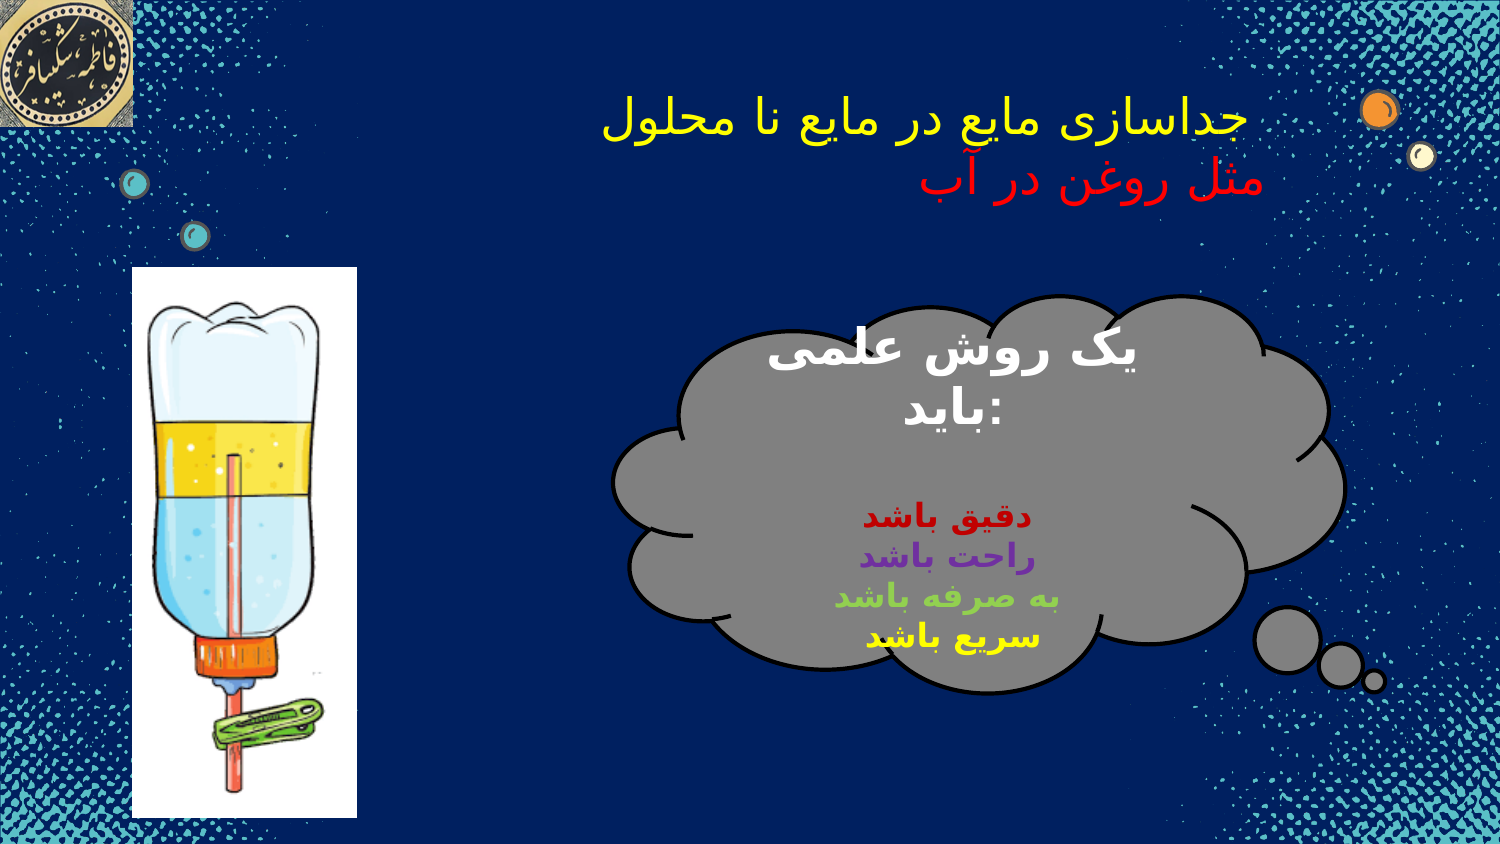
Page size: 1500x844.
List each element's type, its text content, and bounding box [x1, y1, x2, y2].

picture [0, 0, 1500, 844]
text_box یک روش علمی باید: دقیق باشد راحت باشد به صرفه باشد سریع باشد [1252, 605, 1388, 695]
text_box یک روش علمی باید: دقیق باشد راحت باشد به صرفه باشد سریع باشد [610, 294, 1348, 696]
text_box جداسازی مایع در مایع نا محلول مثل روغن در آب [421, 77, 1282, 213]
